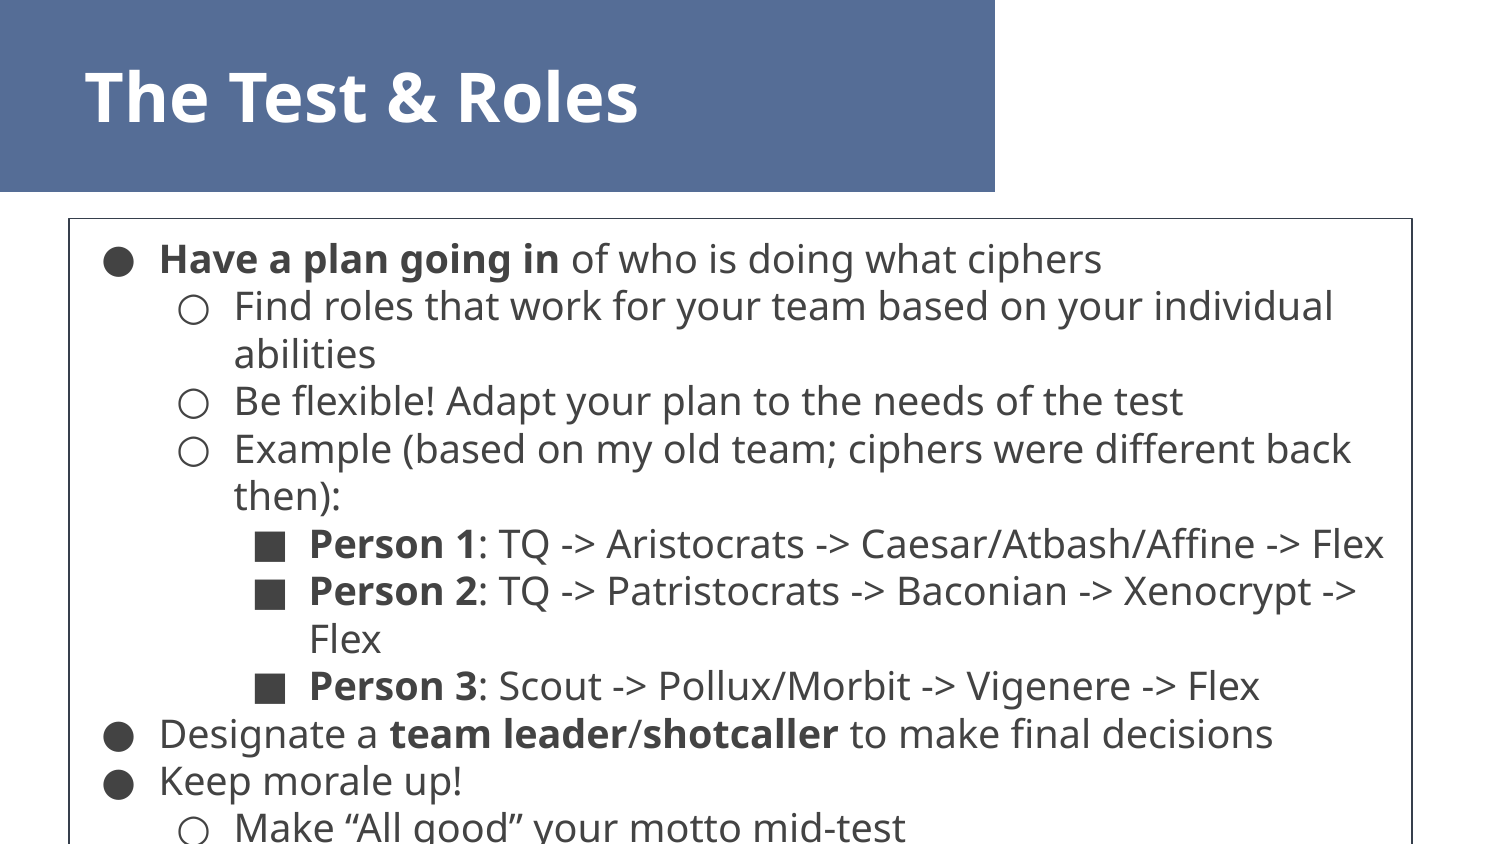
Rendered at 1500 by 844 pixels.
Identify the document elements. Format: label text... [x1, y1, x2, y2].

title The Test & Roles [69, 39, 874, 211]
text_box [0, 0, 995, 192]
text_box Have a plan going in of who is doing what ciphers Find roles that work for your team based on your individual abilities Be flexible! Adapt your plan to the needs of the test Example (based on my old team; ciphers were different back then): Person 1: TQ -> Aristocrats -> Caesar/Atbash/Affine -> Flex Person 2: TQ -> Patristocrats -> Baconian -> Xenocrypt -> Flex Person 3: Scout -> Pollux/Morbit -> Vigenere -> Flex Designate a team leader/shotcaller to make final decisions Keep morale up! Make “All good” your motto mid-test You can discuss what went right and wrong later [68, 218, 1412, 844]
